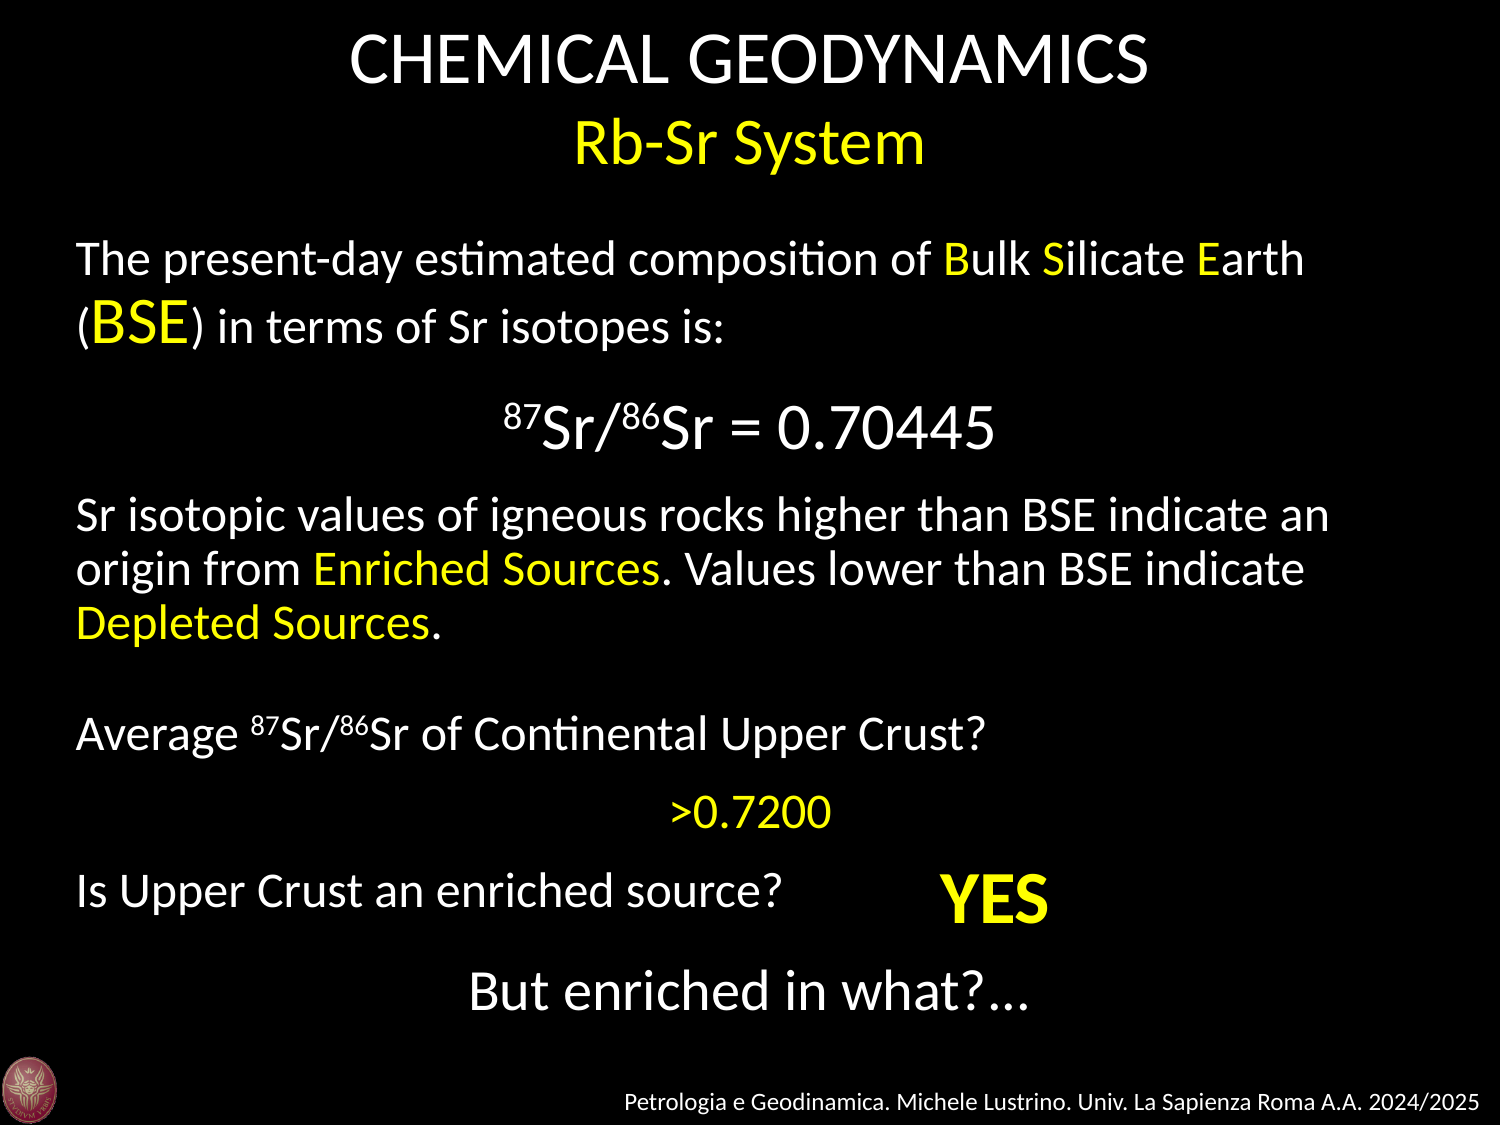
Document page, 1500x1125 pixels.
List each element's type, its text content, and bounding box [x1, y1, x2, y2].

text_box But enriched in what?... [341, 953, 1159, 1031]
text_box The present-day estimated composition of Bulk Silicate Earth (BSE) in terms of Sr isotopes is: 87Sr/86Sr = 0.70445 Sr isotopic values of igneous rocks higher than BSE indicate an origin from Enriched Sources. Values lower than BSE indicate Depleted Sources. [60, 224, 1439, 658]
text_box CHEMICAL GEODYNAMICS [0, 1, 1500, 107]
text_box YES [925, 851, 1136, 947]
text_box Average 87Sr/86Sr of Continental Upper Crust? >0.7200 Is Upper Crust an enriched source? [60, 699, 1439, 927]
picture [0, 1055, 60, 1125]
text_box Rb-Sr System [547, 99, 952, 187]
